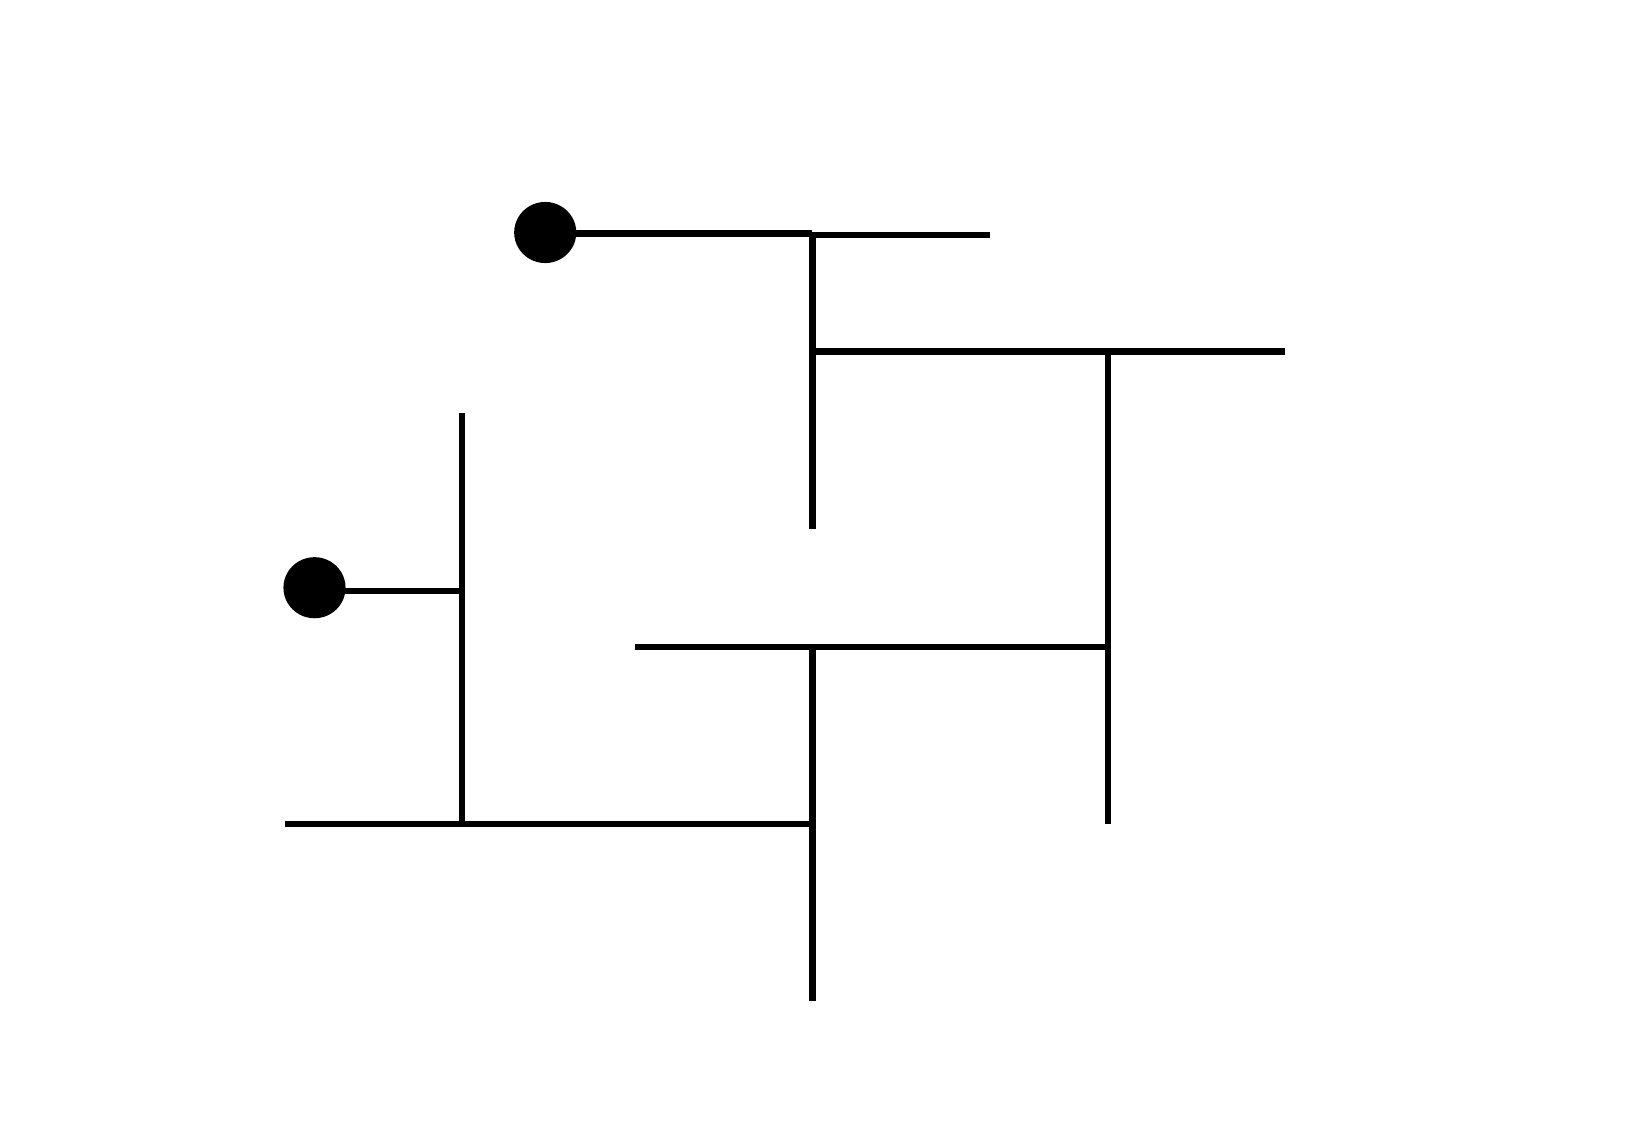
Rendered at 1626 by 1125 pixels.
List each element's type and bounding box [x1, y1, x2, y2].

text_box [284, 202, 1285, 1002]
